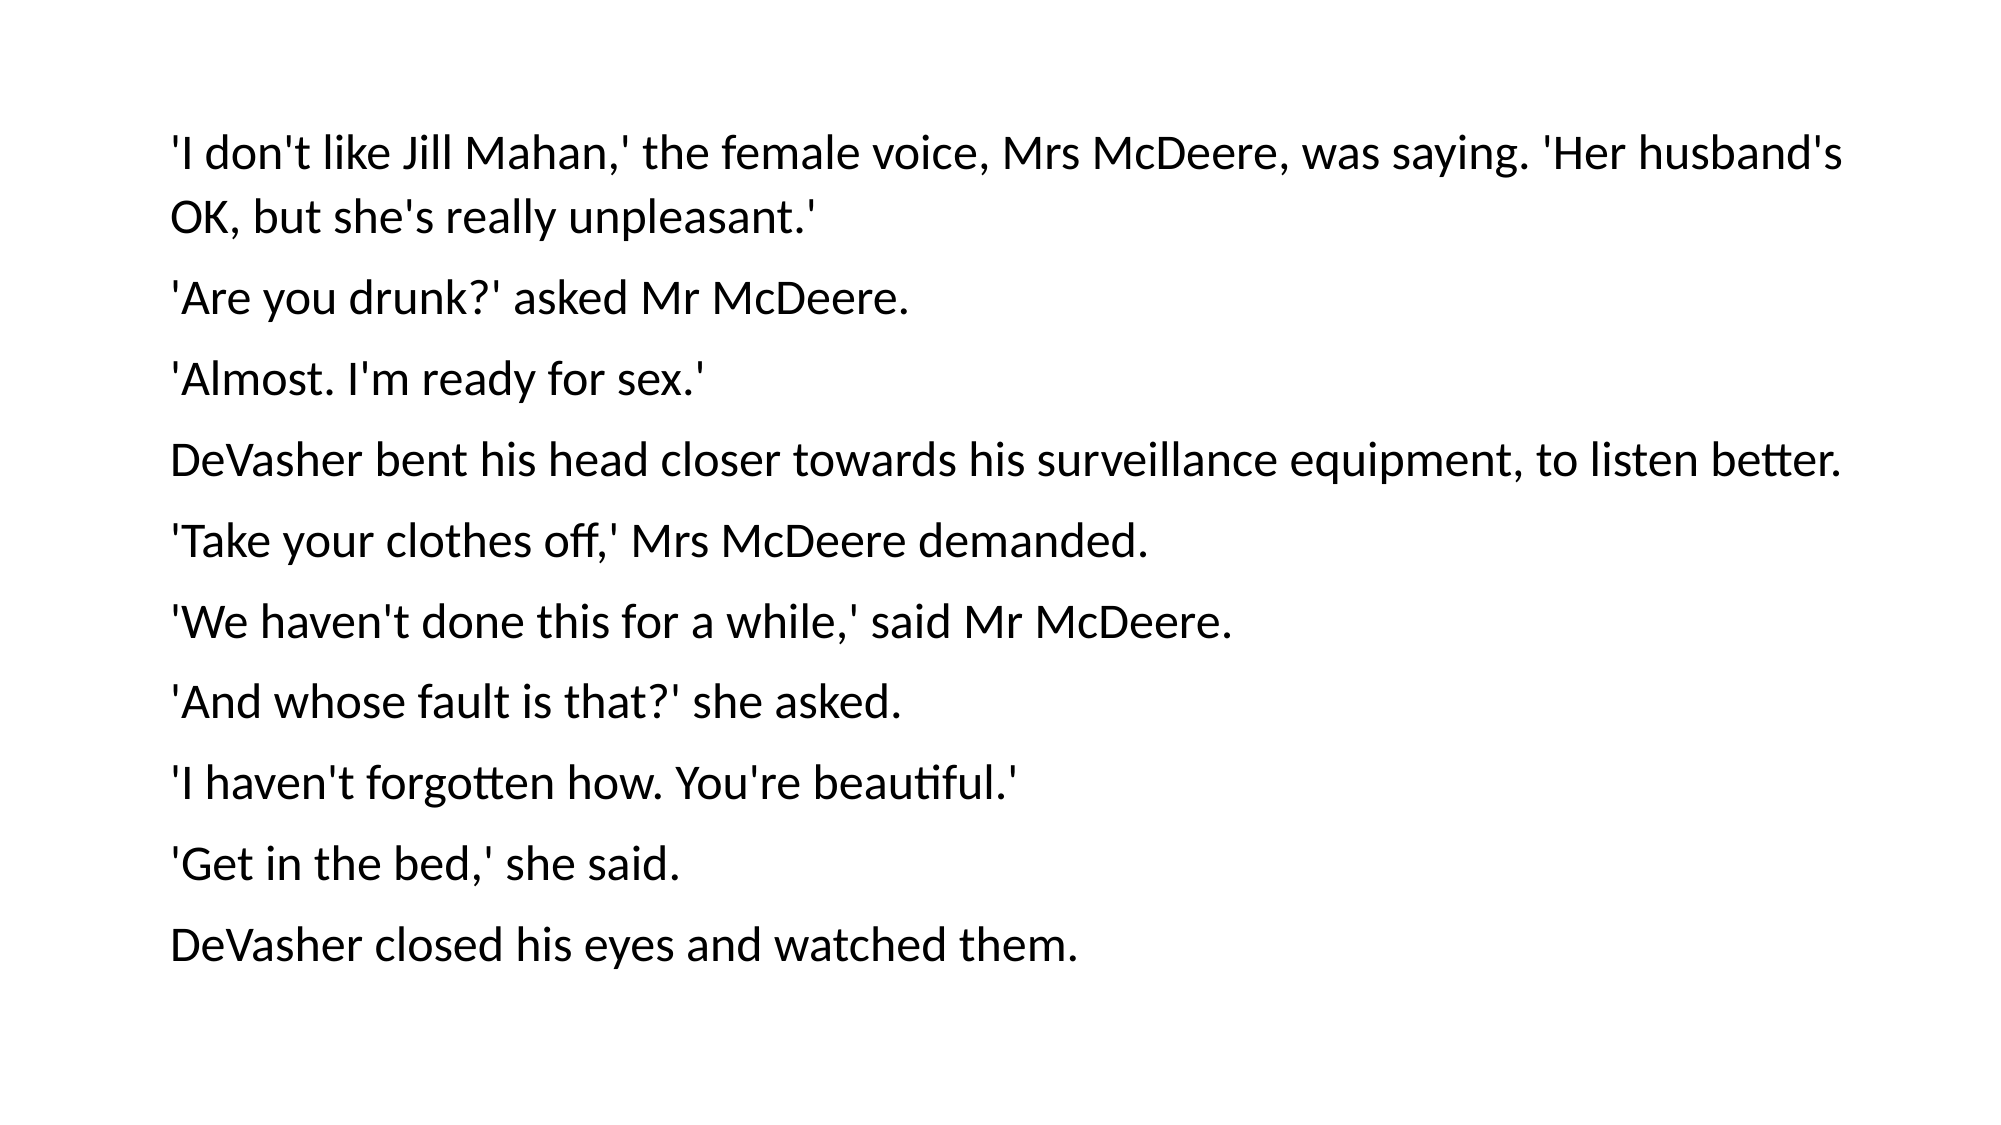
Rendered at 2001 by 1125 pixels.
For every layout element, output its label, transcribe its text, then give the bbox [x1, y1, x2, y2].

text_box 'I don't like Jill Mahan,' the female voice, Mrs McDeere, was saying. 'Her husband's OK, but she's really unpleasant.' 'Are you drunk?' asked Mr McDeere. 'Almost. I'm ready for sex.' DeVasher bent his head closer towards his surveillance equipment, to listen better. 'Take your clothes off,' Mrs McDeere demanded. 'We haven't done this for a while,' said Mr McDeere. 'And whose fault is that?' she asked. 'I haven't forgotten how. You're beautiful.' 'Get in the bed,' she said. DeVasher closed his eyes and watched them. [155, 108, 1928, 979]
